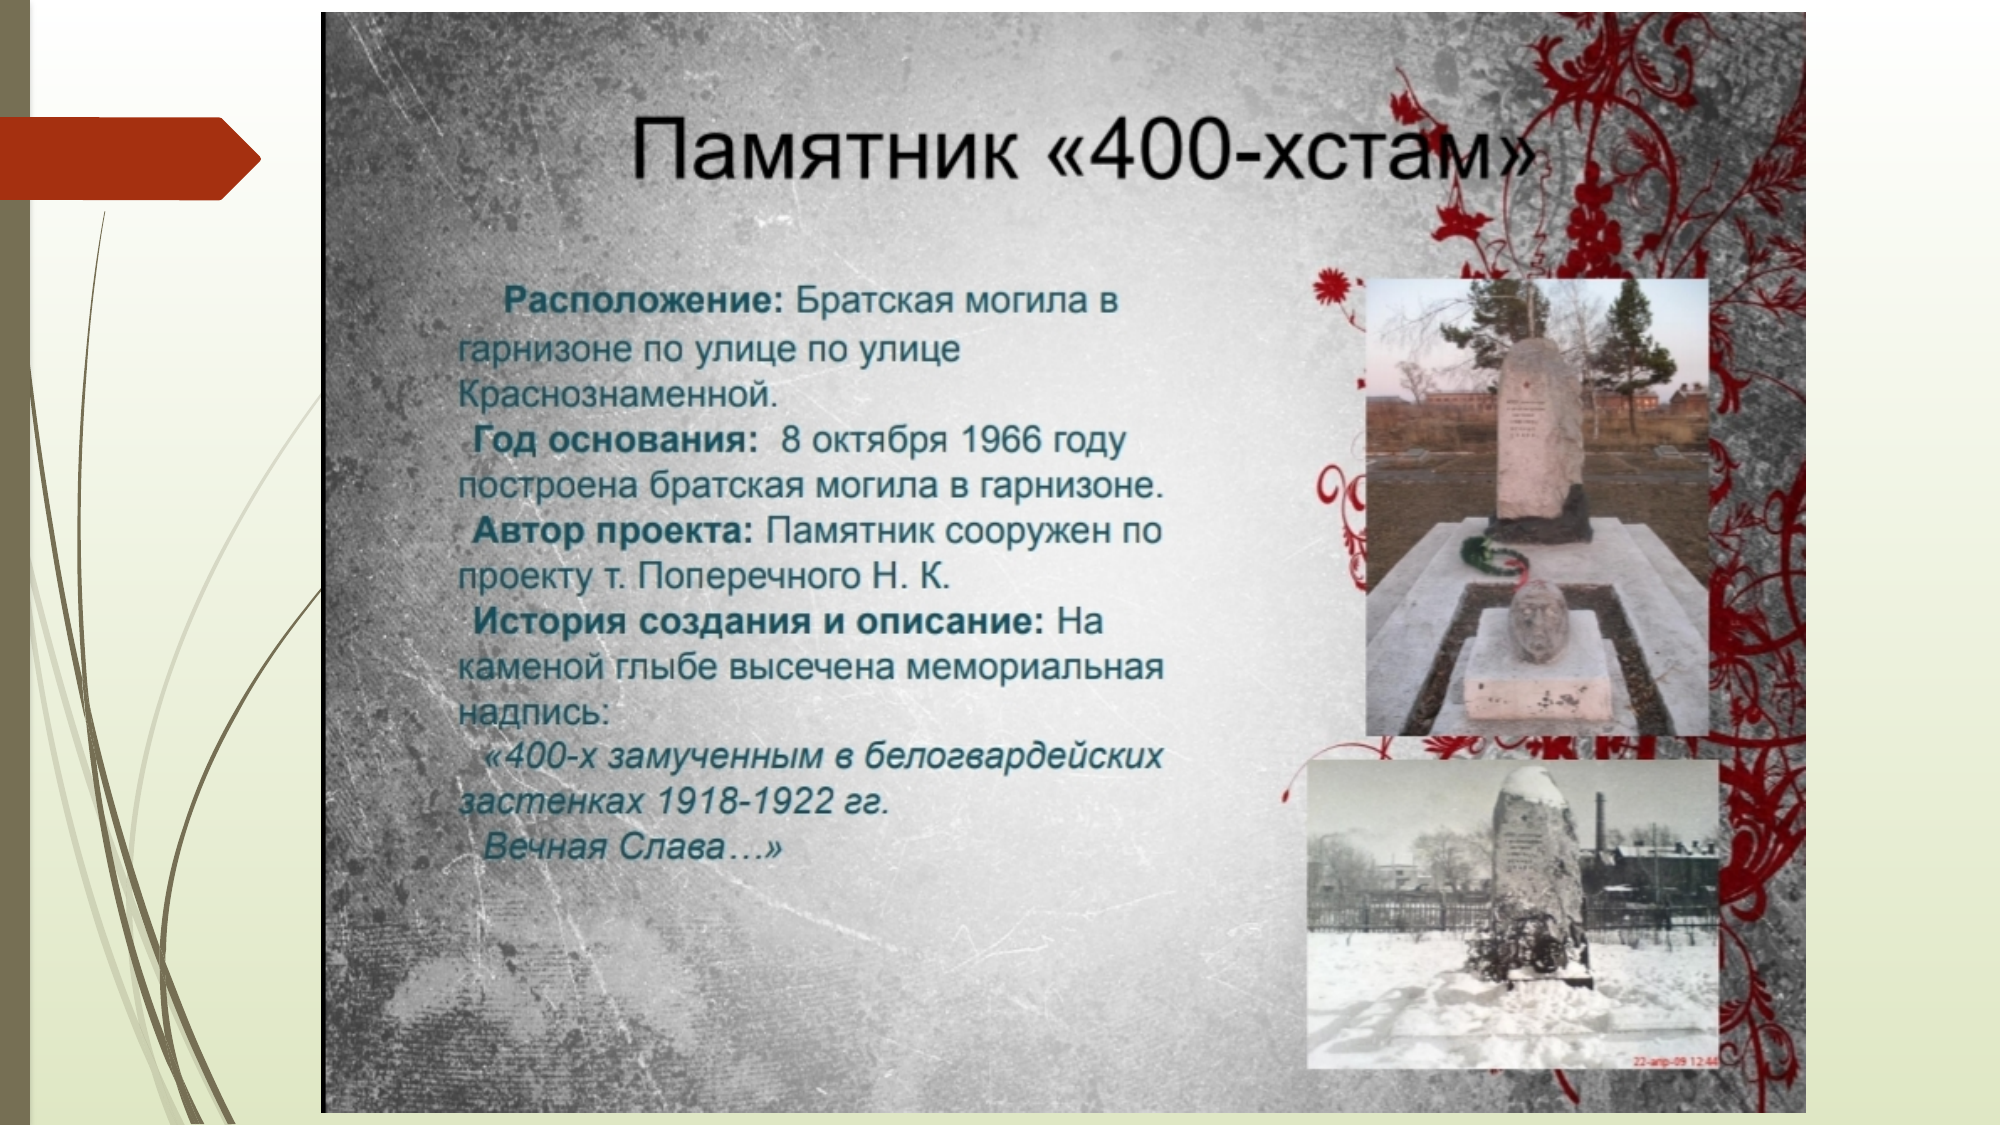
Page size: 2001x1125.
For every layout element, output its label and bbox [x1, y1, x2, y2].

picture [320, 12, 1807, 1113]
